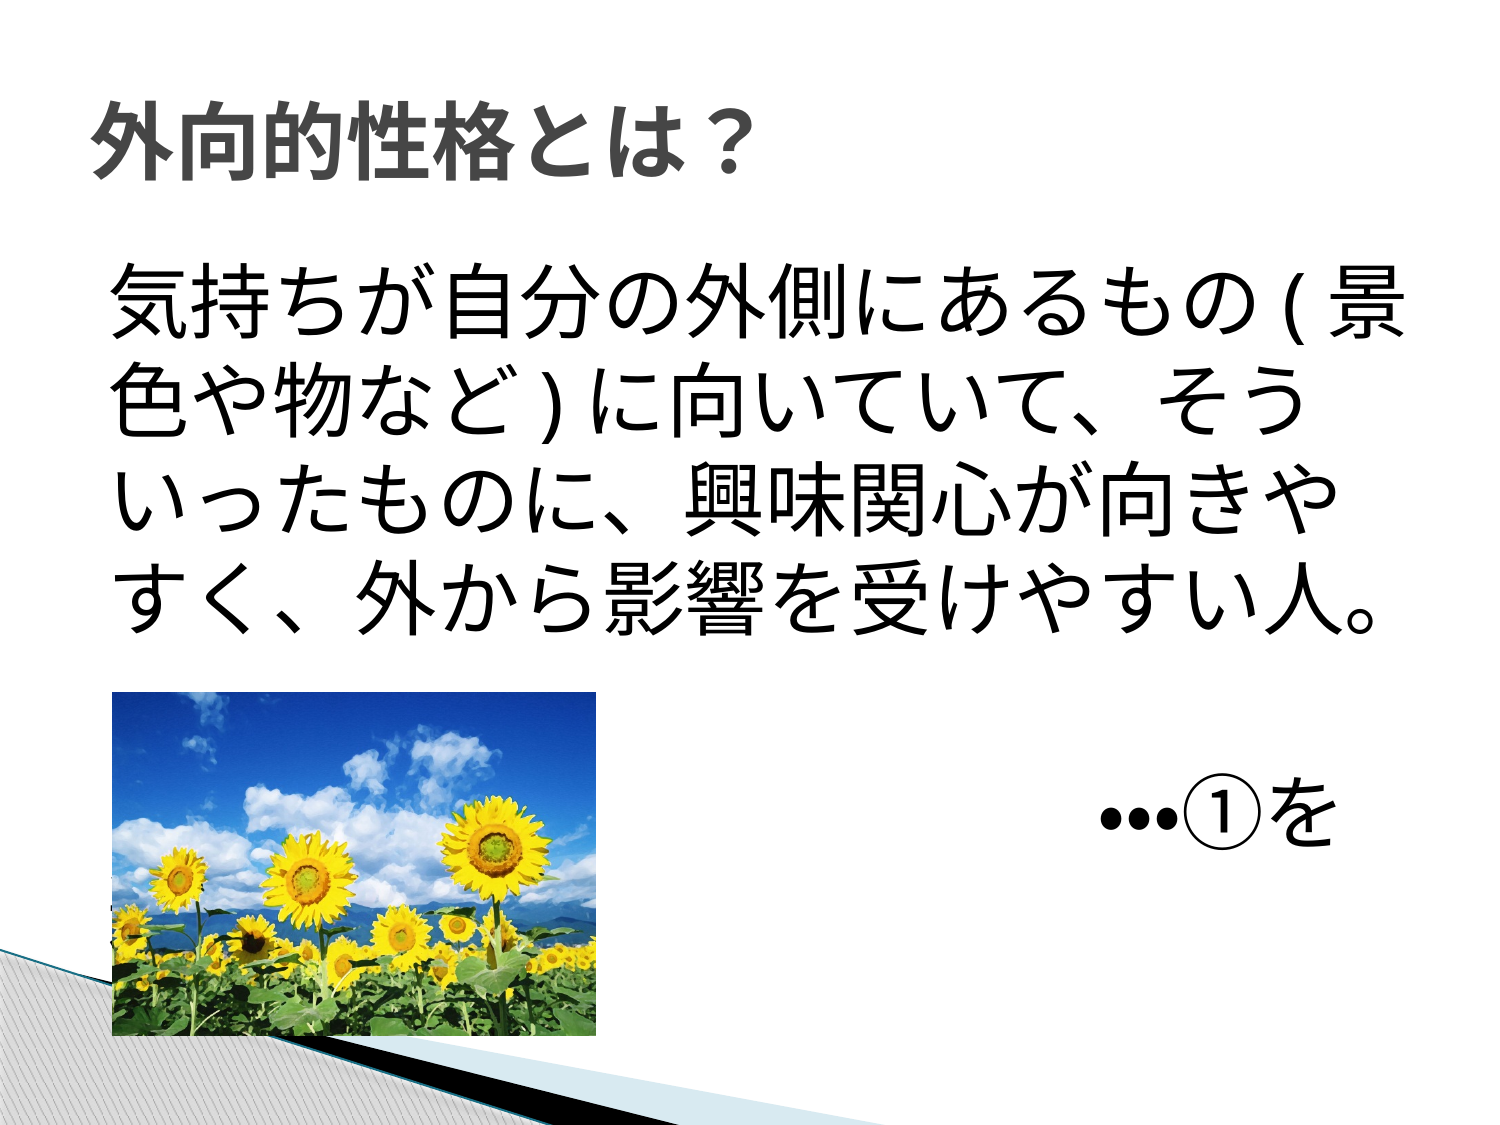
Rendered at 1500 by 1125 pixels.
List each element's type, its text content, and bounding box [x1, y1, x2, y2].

list 気持ちが自分の外側にあるもの(景色や物など)に向いていて、そういったものに、興味関心が向きやすく、外から影響を受けやすい人。 ・・・①を選んだ人 [75, 243, 1425, 986]
picture [111, 692, 597, 1036]
title 外向的性格とは？ [75, 45, 1425, 233]
